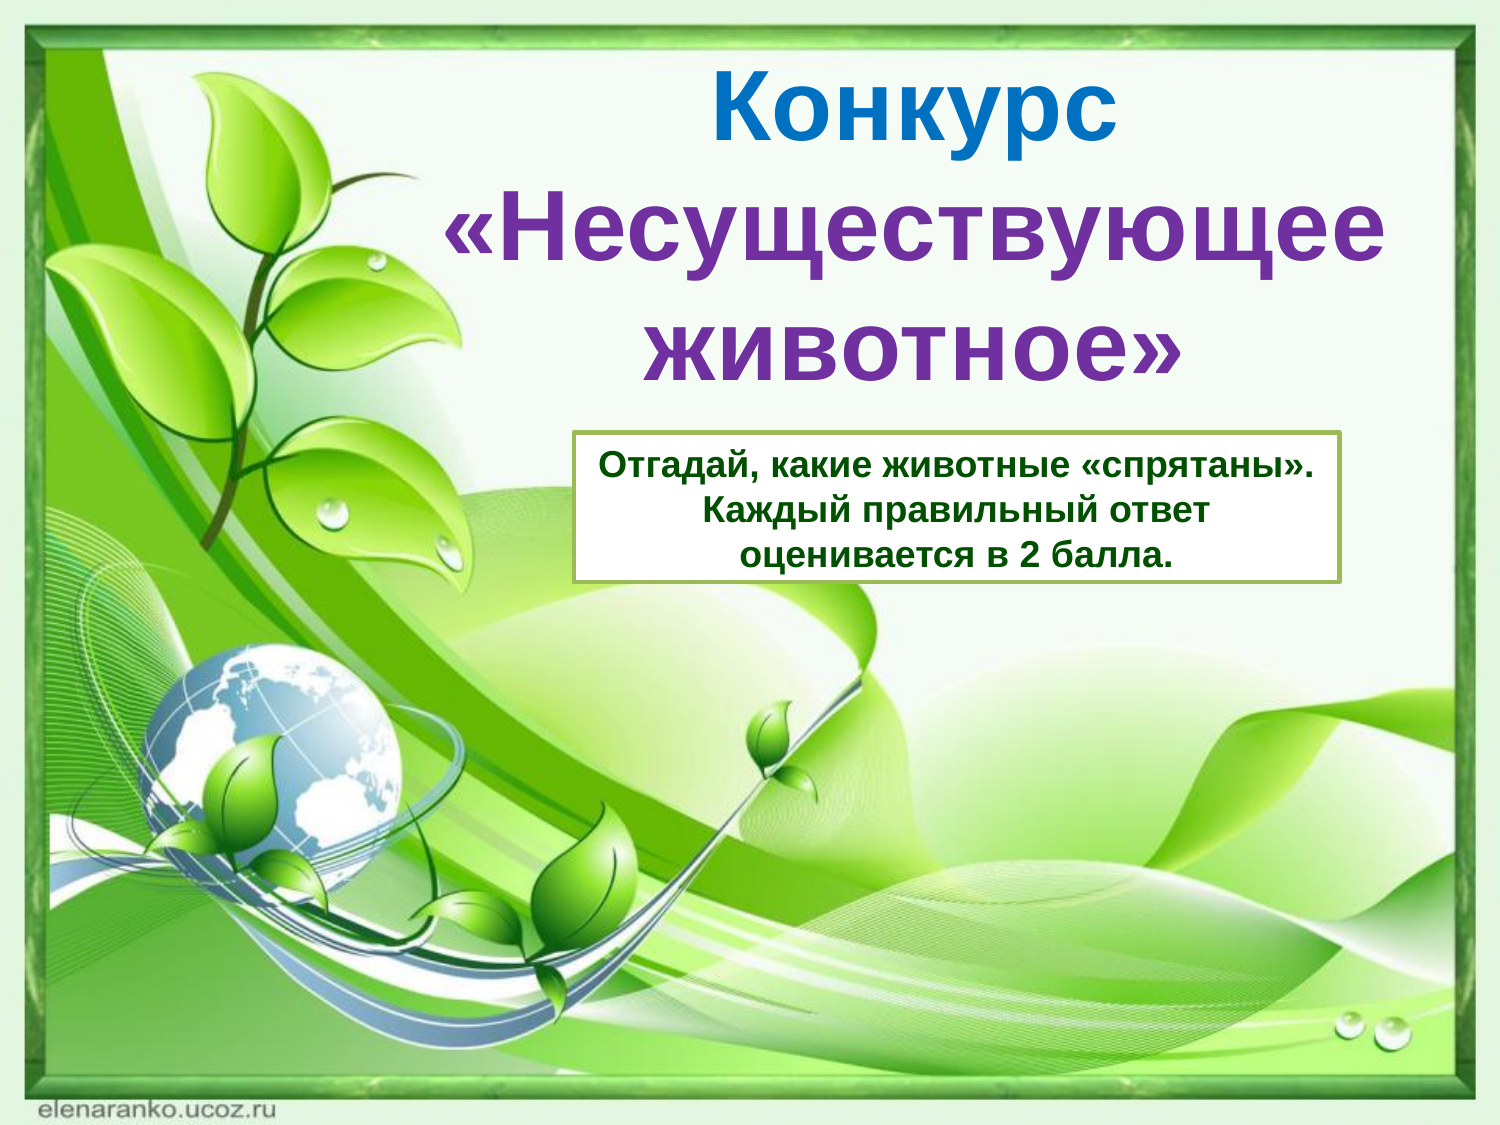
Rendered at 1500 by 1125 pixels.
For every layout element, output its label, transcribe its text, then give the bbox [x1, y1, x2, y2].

text_box Конкурс «Несуществующее животное» [371, 54, 1459, 386]
text_box Отгадай, какие животные «спрятаны». Каждый правильный ответ оценивается в 2 балла. [573, 432, 1340, 583]
picture [0, 0, 1500, 1125]
